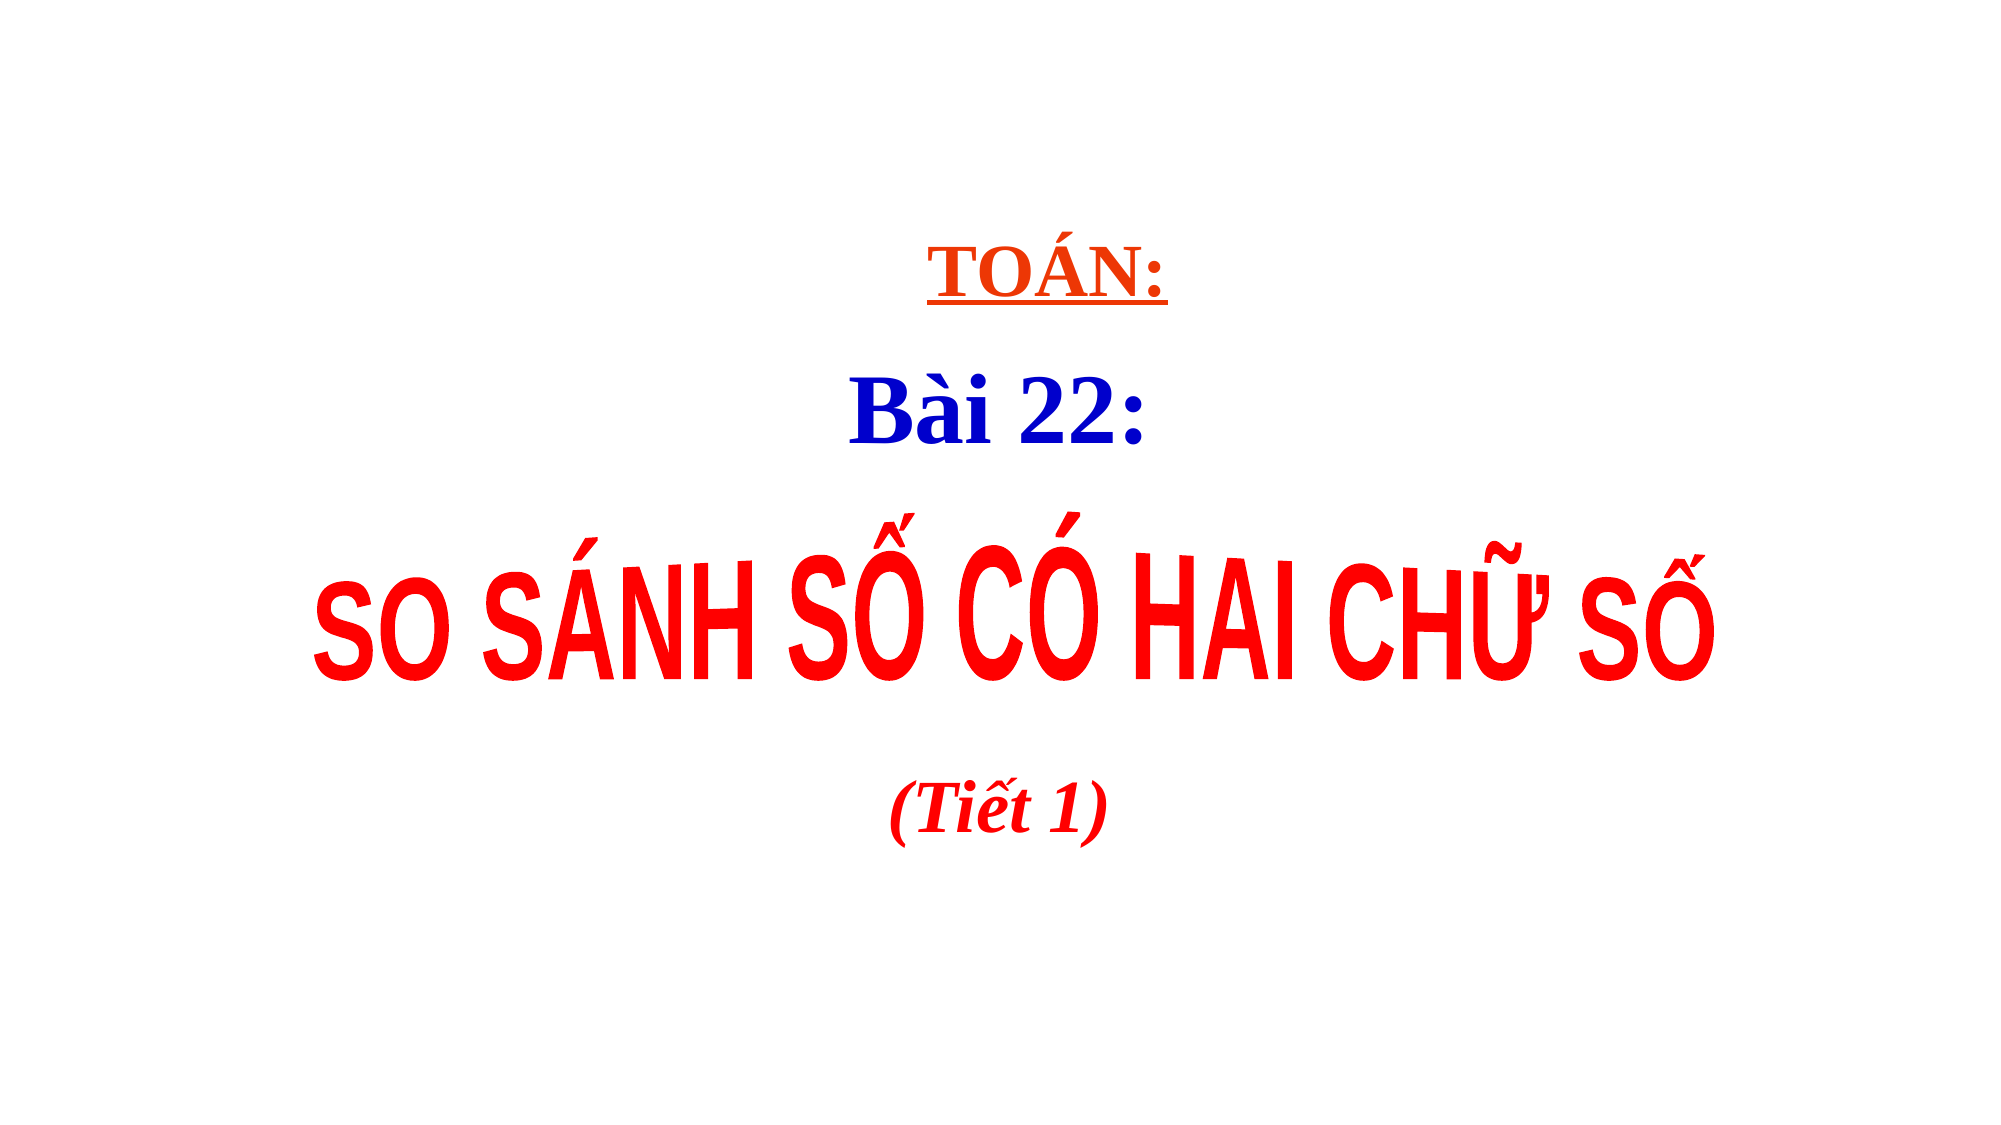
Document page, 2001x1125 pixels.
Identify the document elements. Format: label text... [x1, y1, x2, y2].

text_box (Tiết 1) [846, 749, 1153, 855]
text_box TOÁN: [912, 213, 1220, 319]
text_box Bài 22: [746, 336, 1253, 472]
